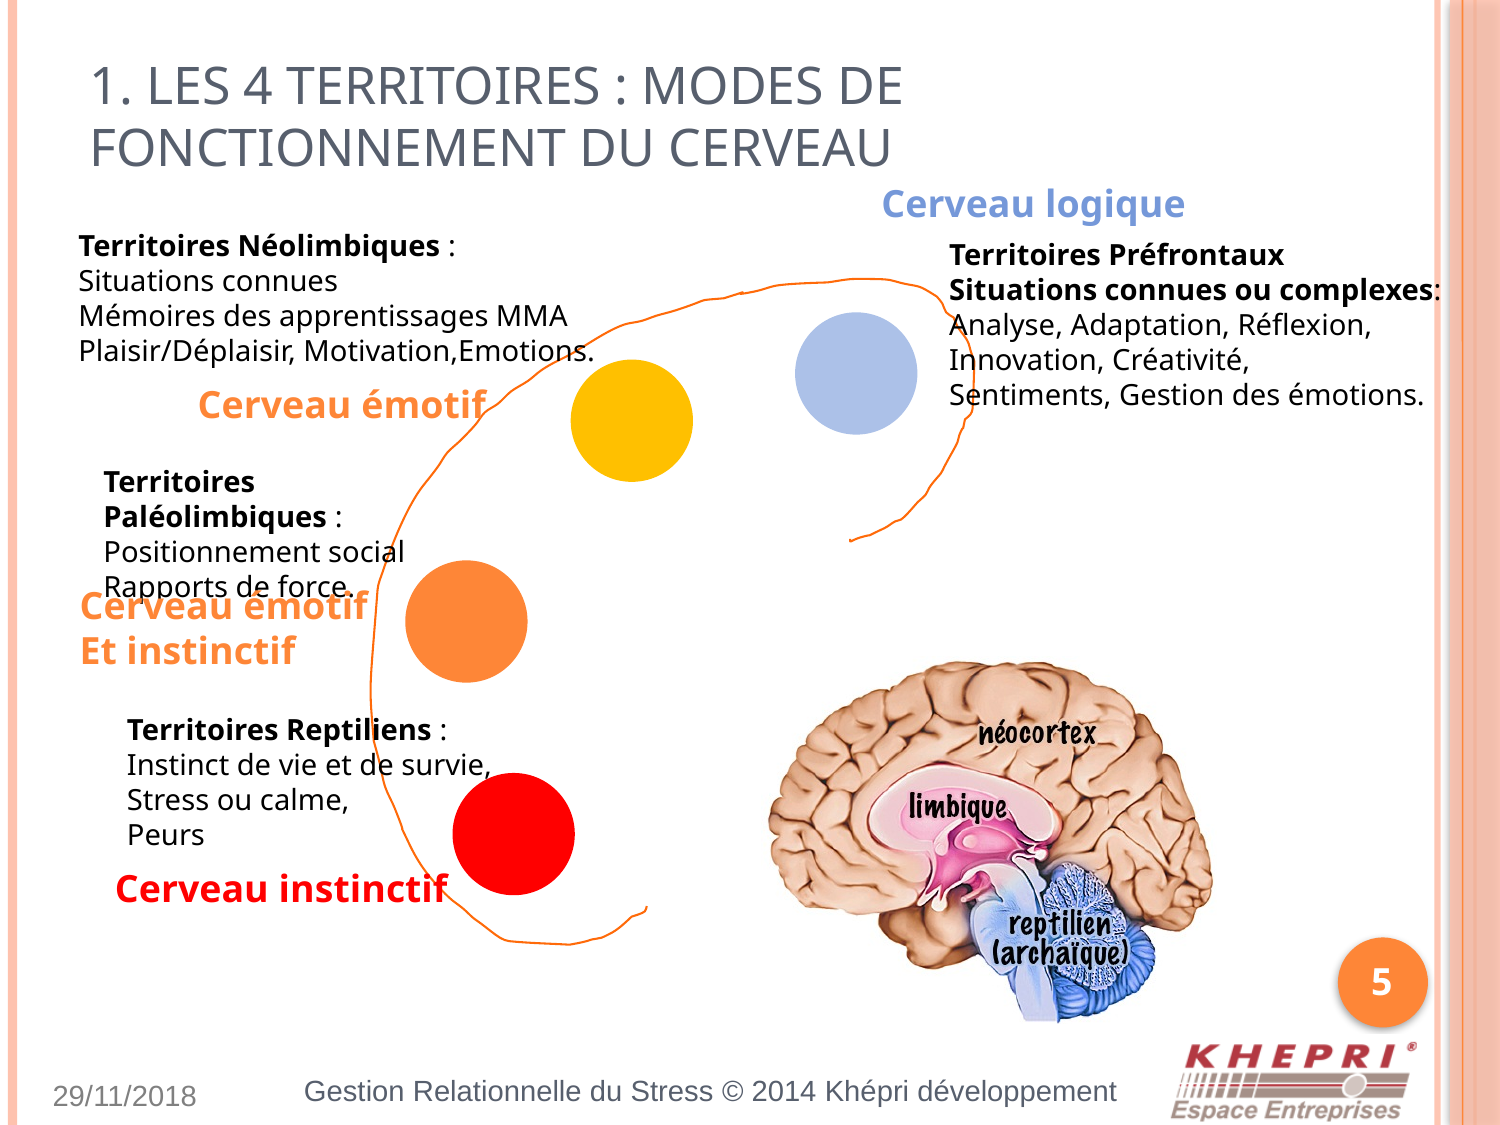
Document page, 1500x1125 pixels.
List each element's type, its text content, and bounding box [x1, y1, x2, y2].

text_box Cerveau logique [856, 172, 1211, 233]
title 1. Les 4 territoires : modes de fonctionnement du cerveau [75, 45, 1300, 185]
text_box Territoires Reptiliens : Instinct de vie et de survie, Stress ou calme, Peurs [112, 704, 538, 859]
text_box Cerveau émotif [183, 373, 538, 434]
text_box [369, 277, 968, 946]
text_box Territoires Préfrontaux Situations connues ou complexes: Analyse, Adaptation, Réflexion, Innovation, Créativité, Sentiments, Gestion des émotions. [934, 228, 1457, 419]
text_box [491, 778, 575, 896]
text_box [420, 583, 528, 683]
text_box Territoires Paléolimbiques : Positionnement social Rapports de force. [88, 456, 514, 611]
text_box Cerveau émotif Et instinctif [64, 574, 420, 679]
text_box [570, 359, 693, 482]
text_box [795, 312, 918, 435]
picture [761, 656, 1218, 1024]
picture [1163, 1034, 1419, 1125]
text_box Territoires Néolimbiques : Situations connues Mémoires des apprentissages MMA Plaisir/Déplaisir, Motivation,Emotions. [63, 219, 611, 375]
text_box Cerveau instinctif [100, 857, 491, 918]
